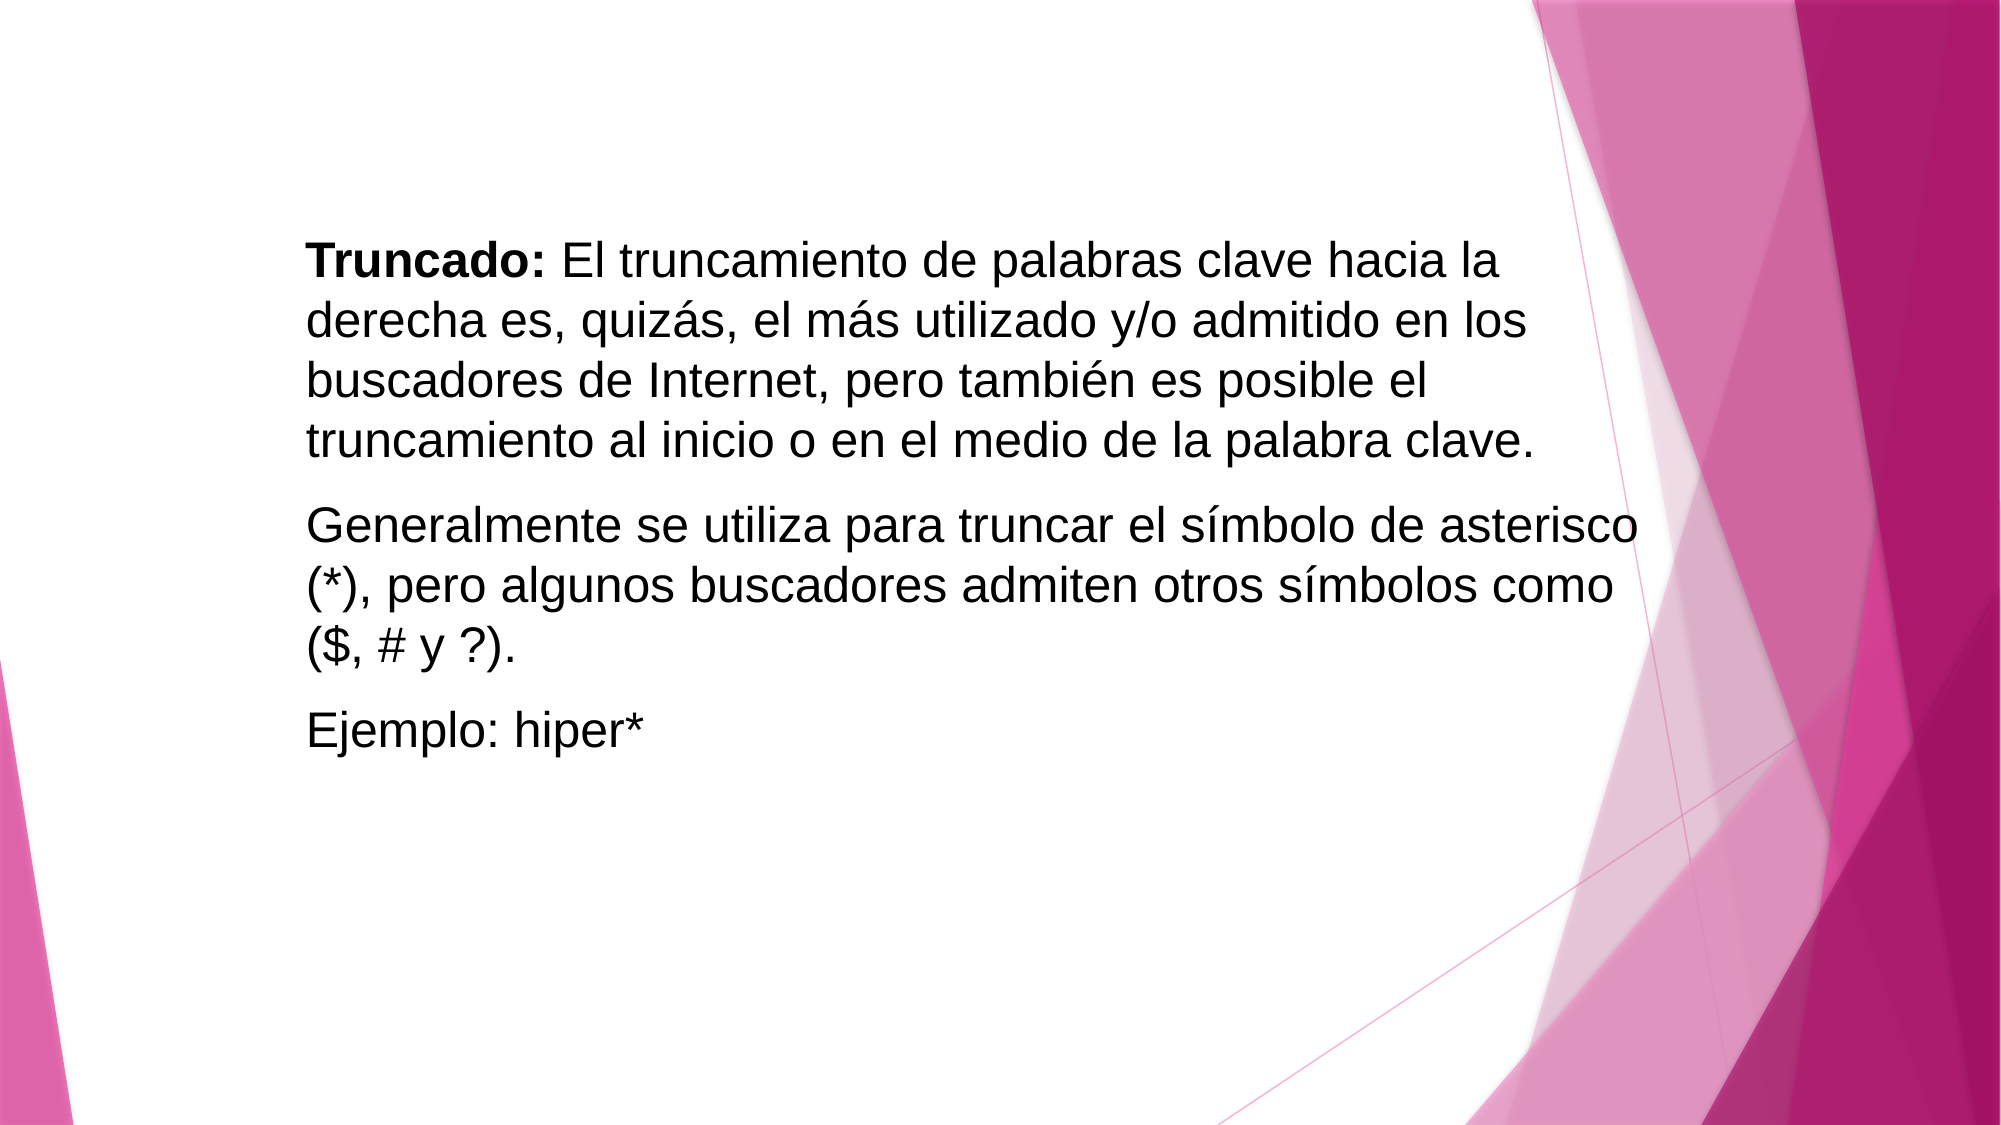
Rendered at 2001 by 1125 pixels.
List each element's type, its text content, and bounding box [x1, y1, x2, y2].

text_box Truncado: El truncamiento de palabras clave hacia la derecha es, quizás, el más utilizado y/o admitido en los buscadores de Internet, pero también es posible el truncamiento al inicio o en el medio de la palabra clave. Generalmente se utiliza para truncar el símbolo de asterisco (*), pero algunos buscadores admiten otros símbolos como ($, # y ?). Ejemplo: hiper* [291, 219, 1686, 765]
